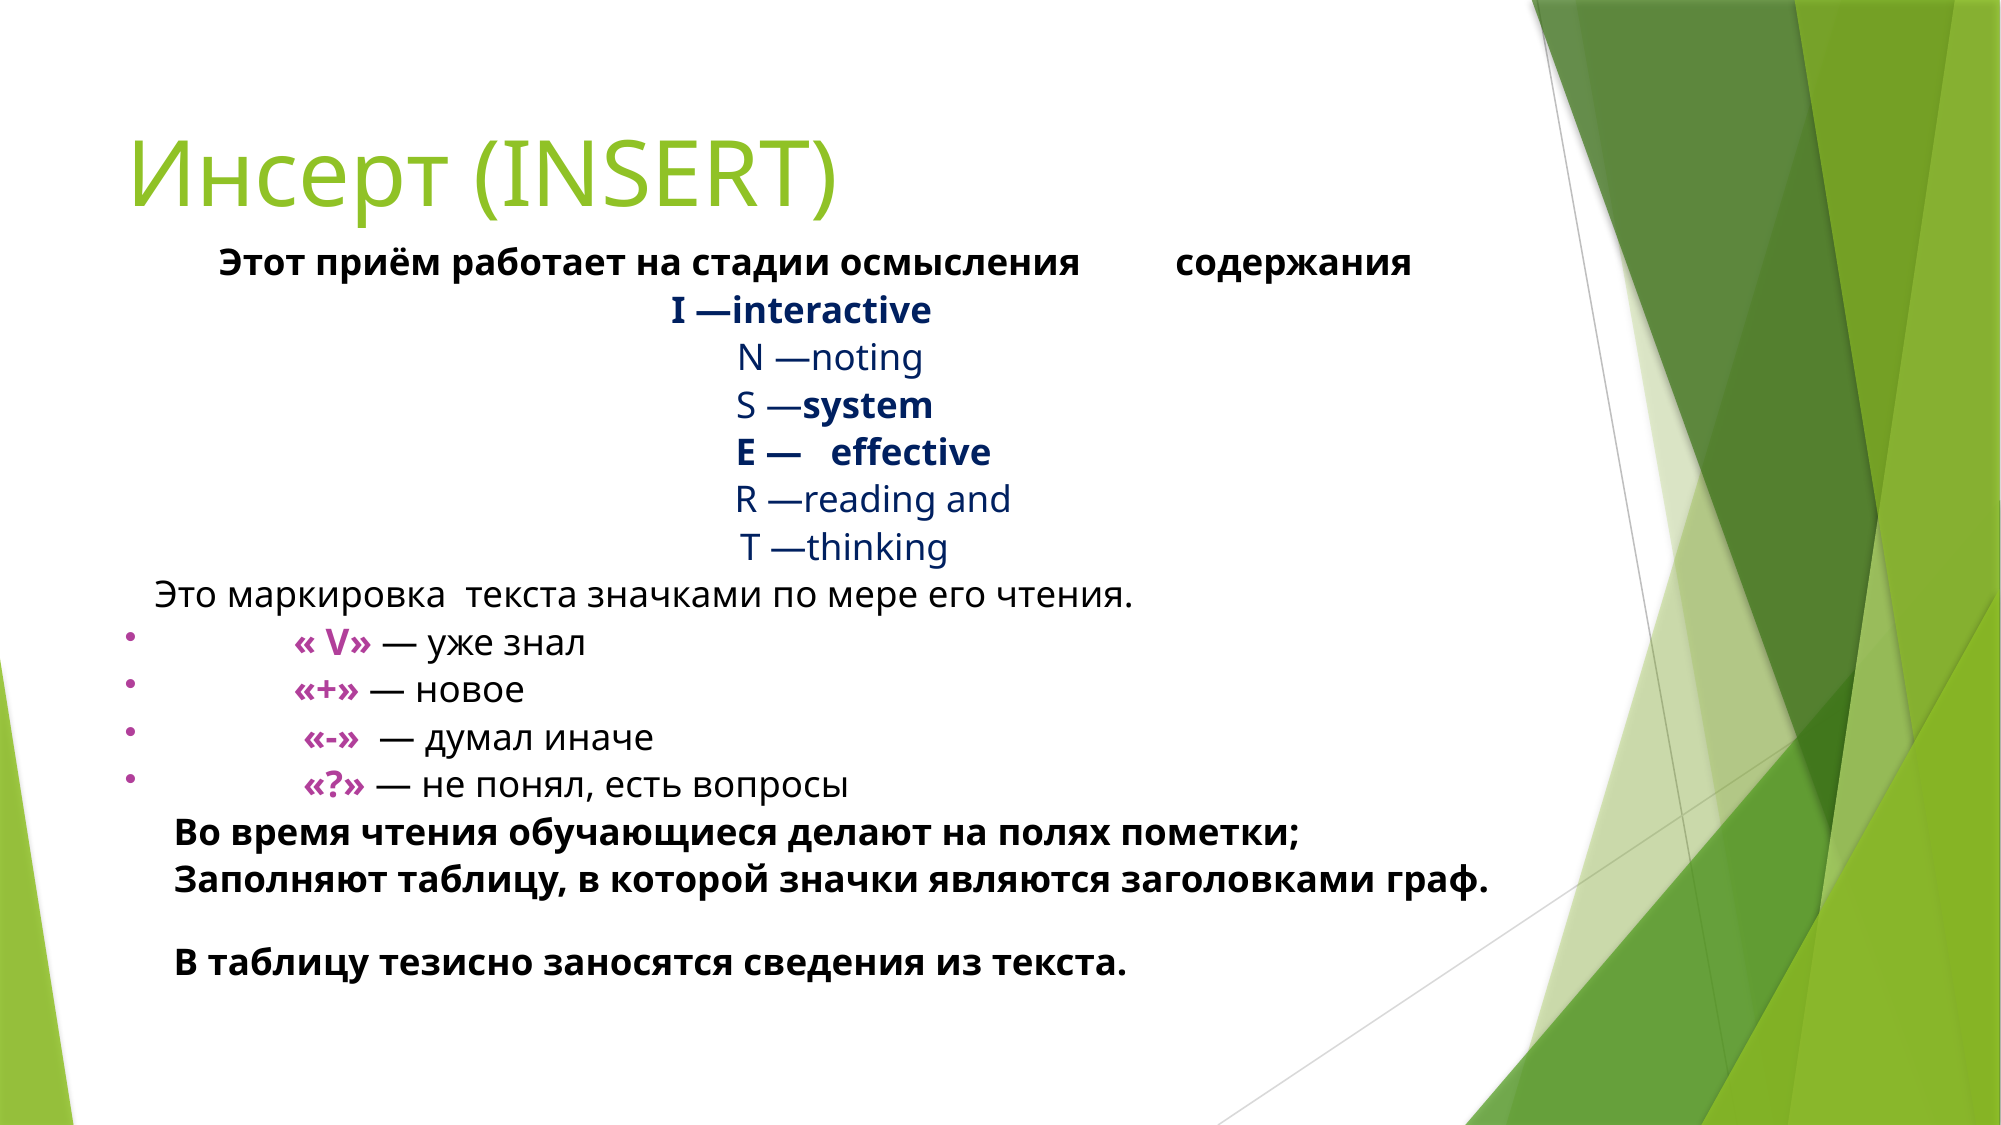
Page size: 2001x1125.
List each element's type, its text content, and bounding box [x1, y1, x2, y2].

title Инсерт (INSERT) [111, 99, 1522, 238]
list Этот приём работает на стадии осмысления содержания I —interactive N —noting S —system E — effective R —reading and T —thinking Это маркировка текста значками по мере его чтения. « V» — уже знал «+» — новое «-» — думал иначе «?» — не понял, есть вопросы Во время чтения обучающиеся делают на полях пометки; Заполняют таблицу, в которой значки являются заголовками граф. В таблицу тезисно заносятся сведения из текста. [111, 238, 1522, 992]
